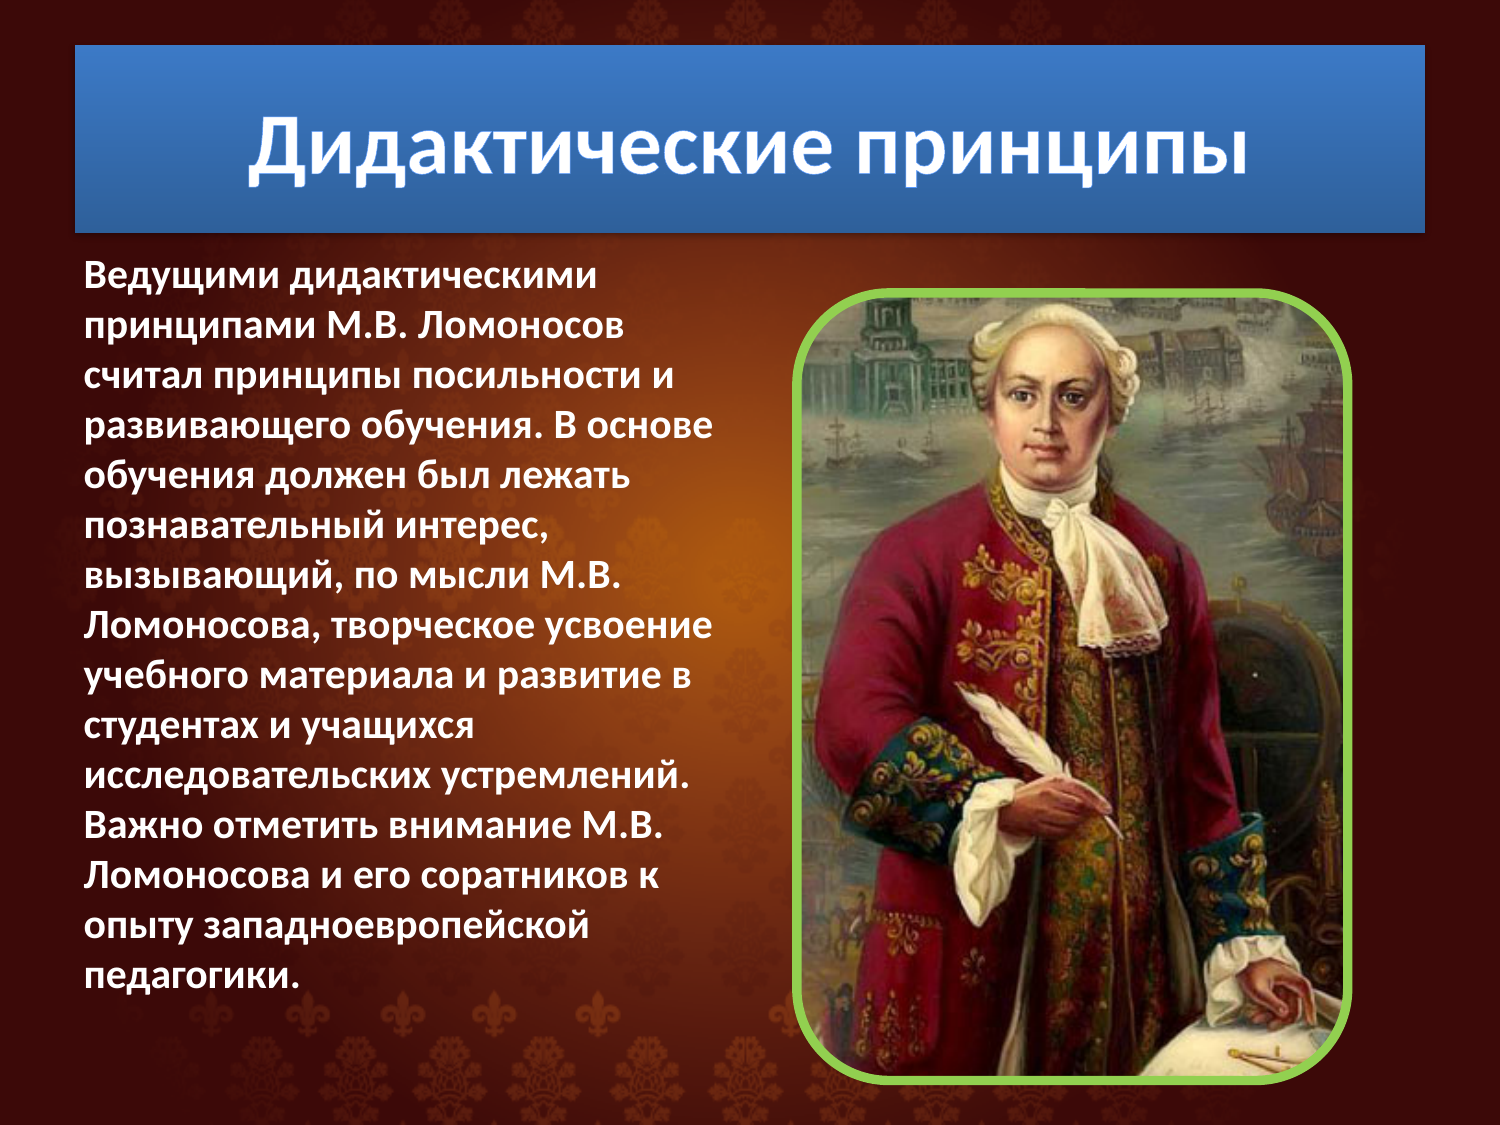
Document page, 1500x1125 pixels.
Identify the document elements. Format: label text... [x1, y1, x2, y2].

picture [0, 0, 1500, 1125]
title Дидактические принципы [75, 45, 1425, 233]
text_box Ведущими дидактическими принципами М.В. Ломоносов считал принципы посильности и развивающего обучения. В основе обучения должен был лежать познавательный интерес, вызывающий, по мысли М.В. Ломоносова, творческое усвоение учебного материала и развитие в студентах и учащихся исследовательских устремлений. Важно отметить внимание М.В. Ломоносова и его соратников к опыту западноевропейской педагогики. [0, 239, 739, 1125]
